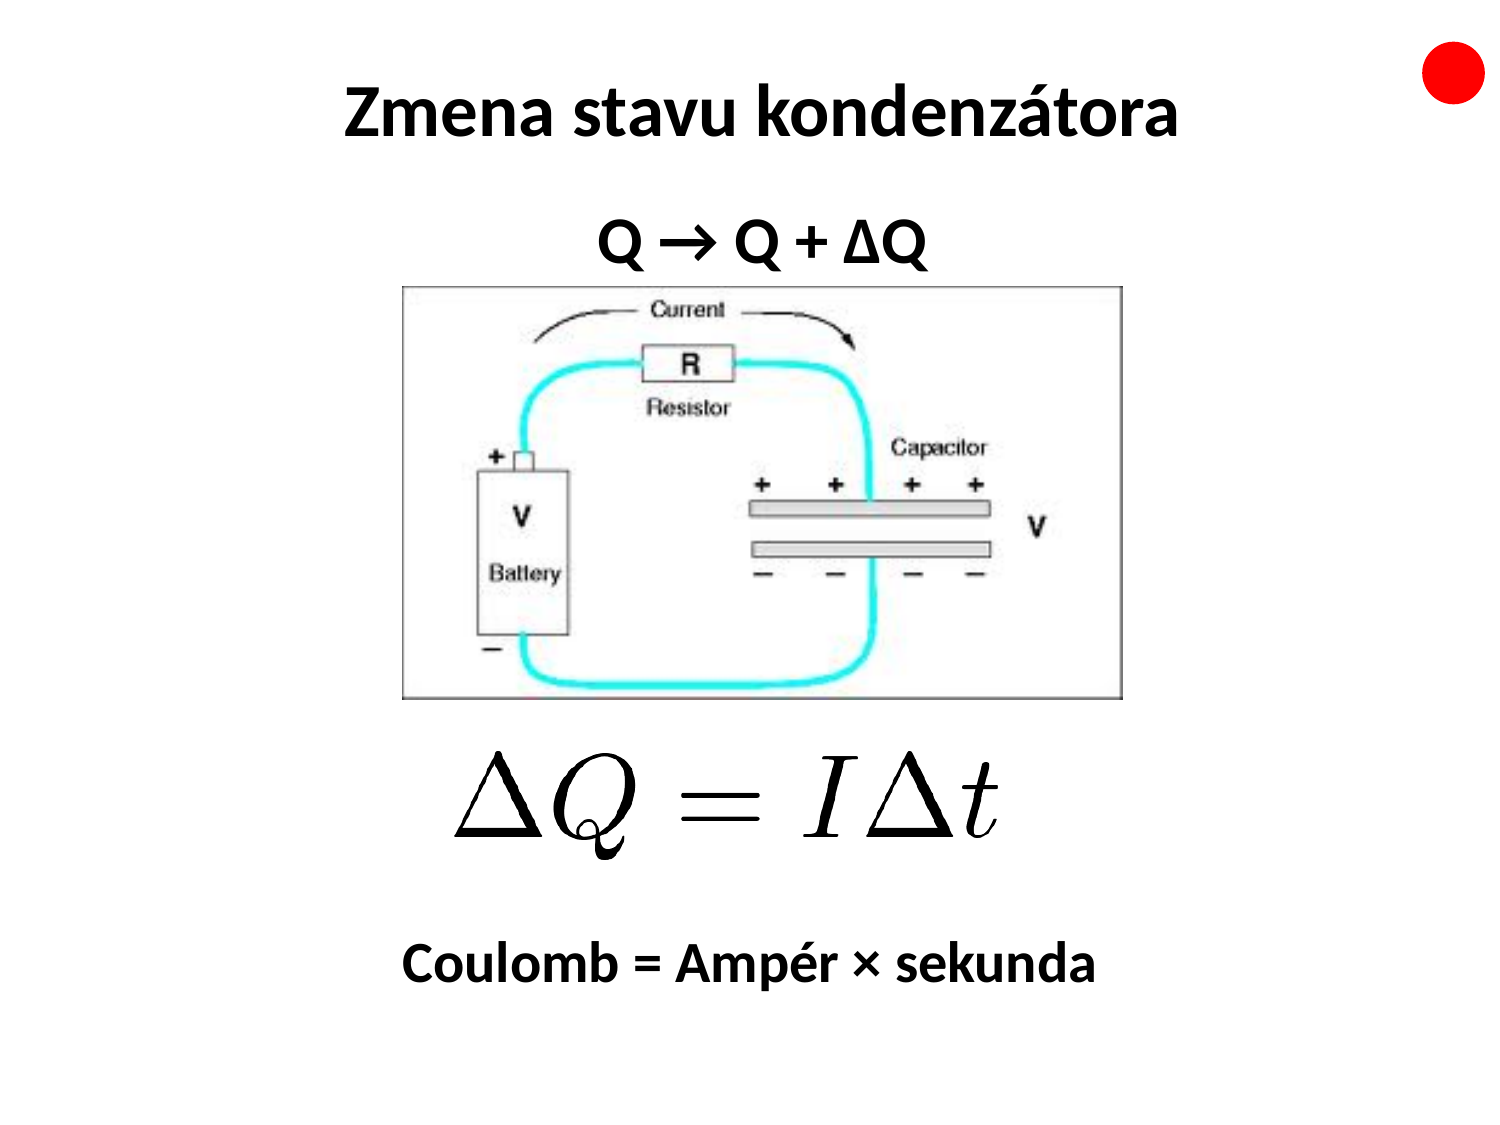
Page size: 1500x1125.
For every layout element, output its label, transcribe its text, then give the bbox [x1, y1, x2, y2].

text_box Coulomb = Ampér × sekunda [64, 916, 1436, 1002]
text_box [1422, 41, 1485, 105]
picture [402, 286, 1123, 700]
text_box Zmena stavu kondenzátora Q → Q + ΔQ [183, 54, 1342, 285]
picture [454, 751, 999, 860]
